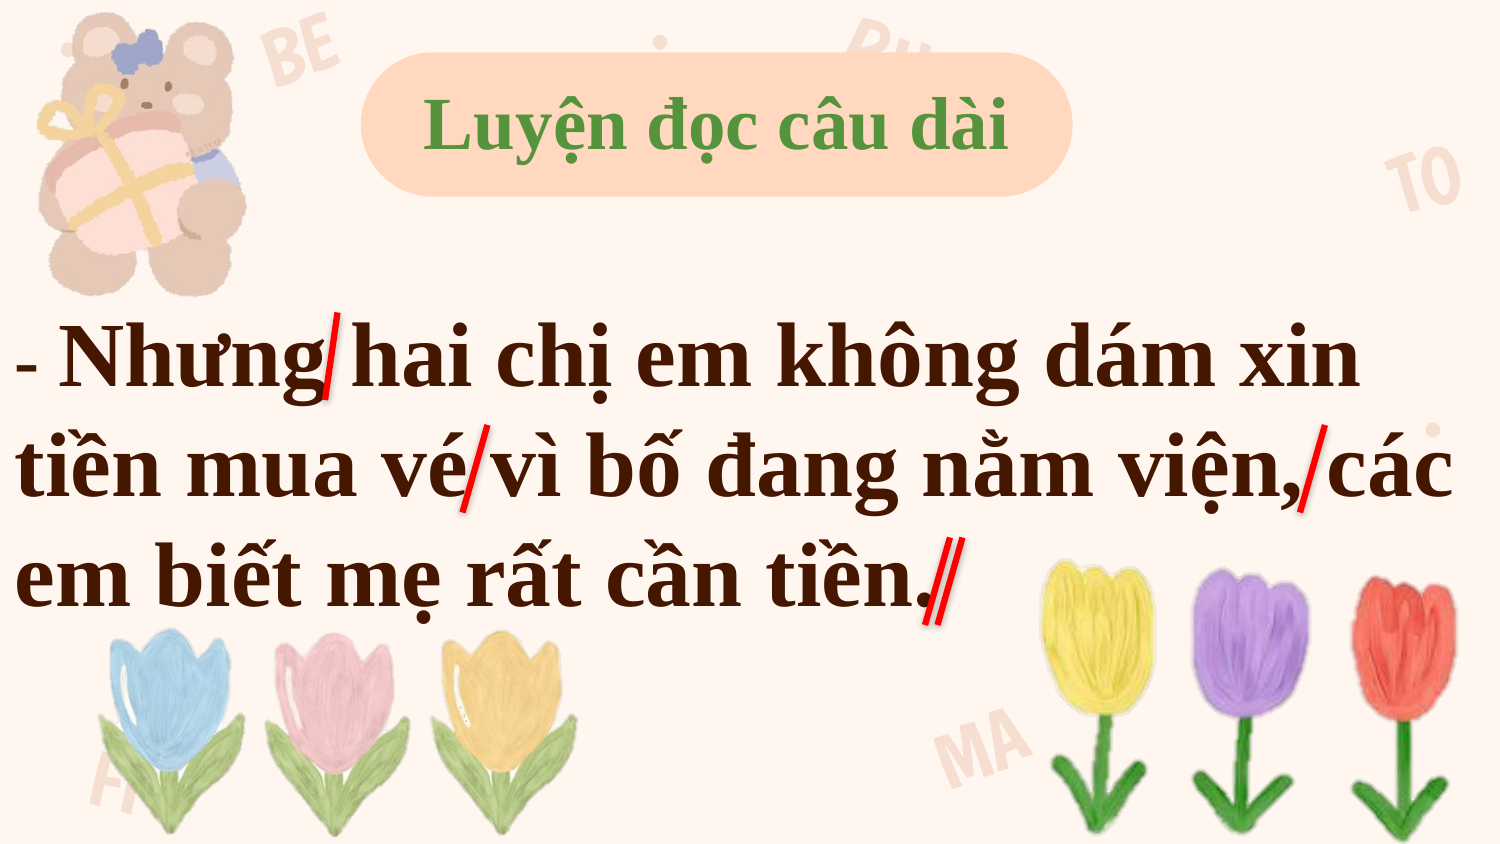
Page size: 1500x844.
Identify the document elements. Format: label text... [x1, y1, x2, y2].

picture [32, 11, 248, 299]
picture [1023, 551, 1467, 844]
text_box Luyện đọc câu dài [398, 67, 1036, 172]
text_box [358, 50, 1075, 199]
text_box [1299, 424, 1326, 513]
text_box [924, 537, 935, 626]
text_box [462, 424, 488, 513]
text_box - Nhưng hai chị em không dám xin tiền mua vé vì bố đang nằm viện, các em biết mẹ rất cần tiền. [0, 287, 1500, 633]
picture [91, 627, 584, 843]
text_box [324, 312, 338, 401]
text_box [937, 537, 963, 626]
